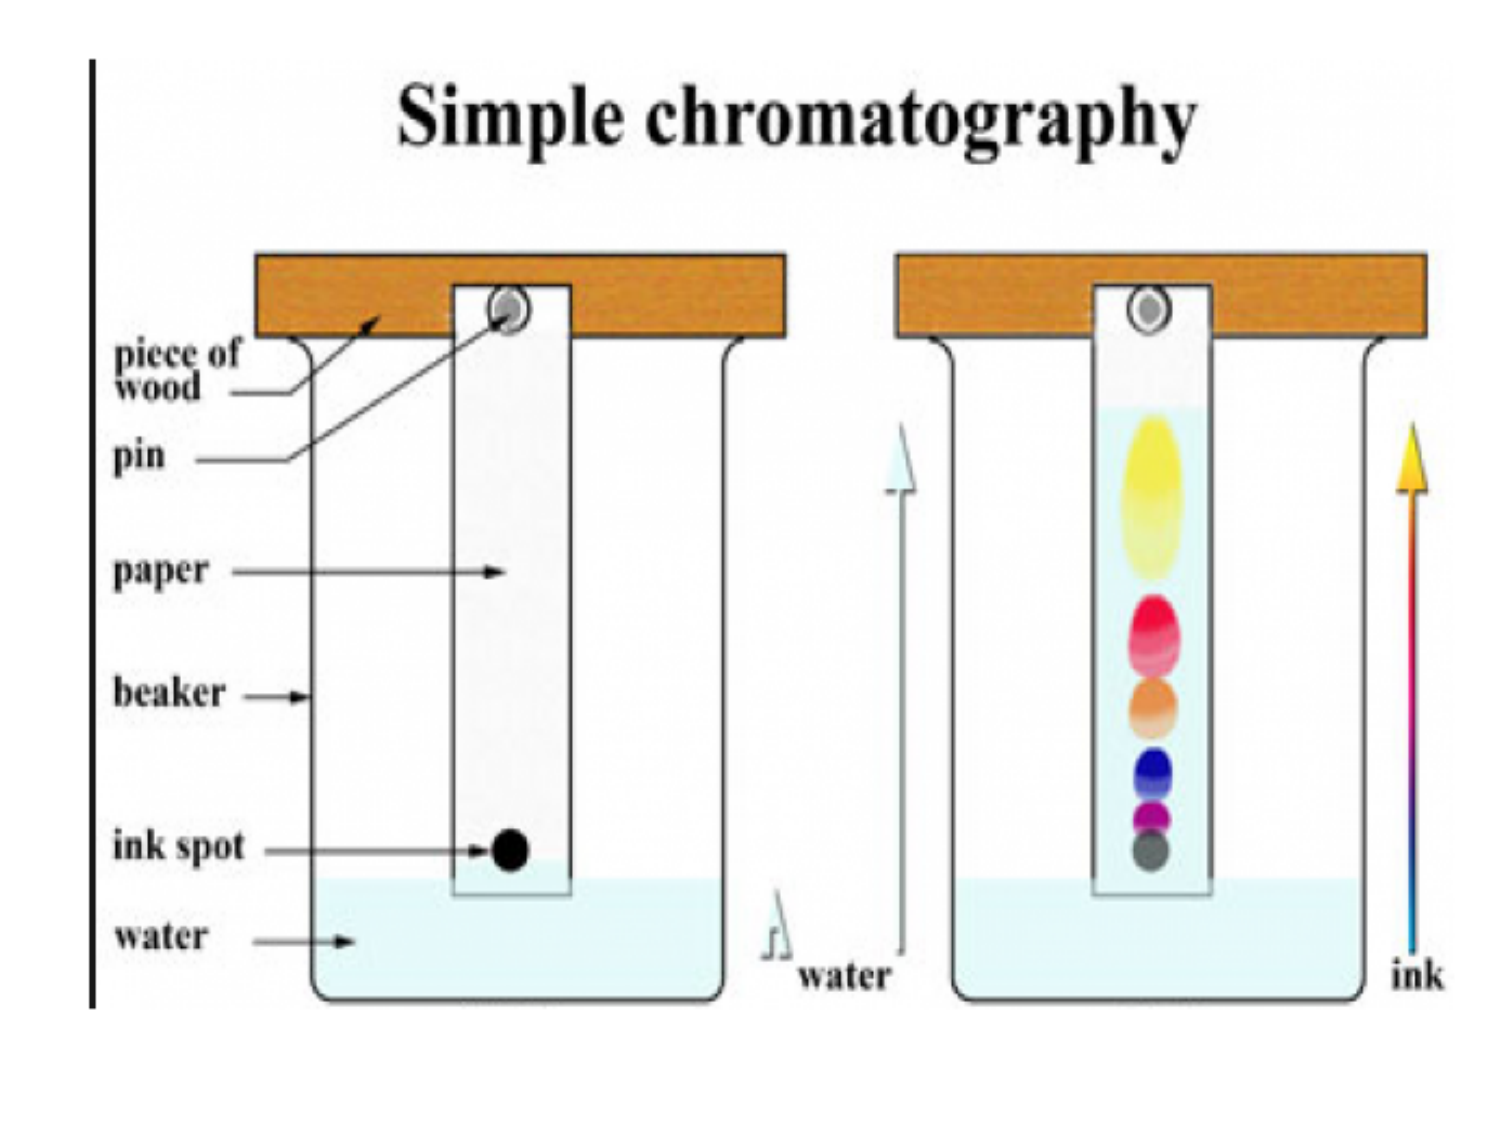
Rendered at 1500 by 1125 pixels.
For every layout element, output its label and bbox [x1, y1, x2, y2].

list [52, 30, 1500, 1047]
